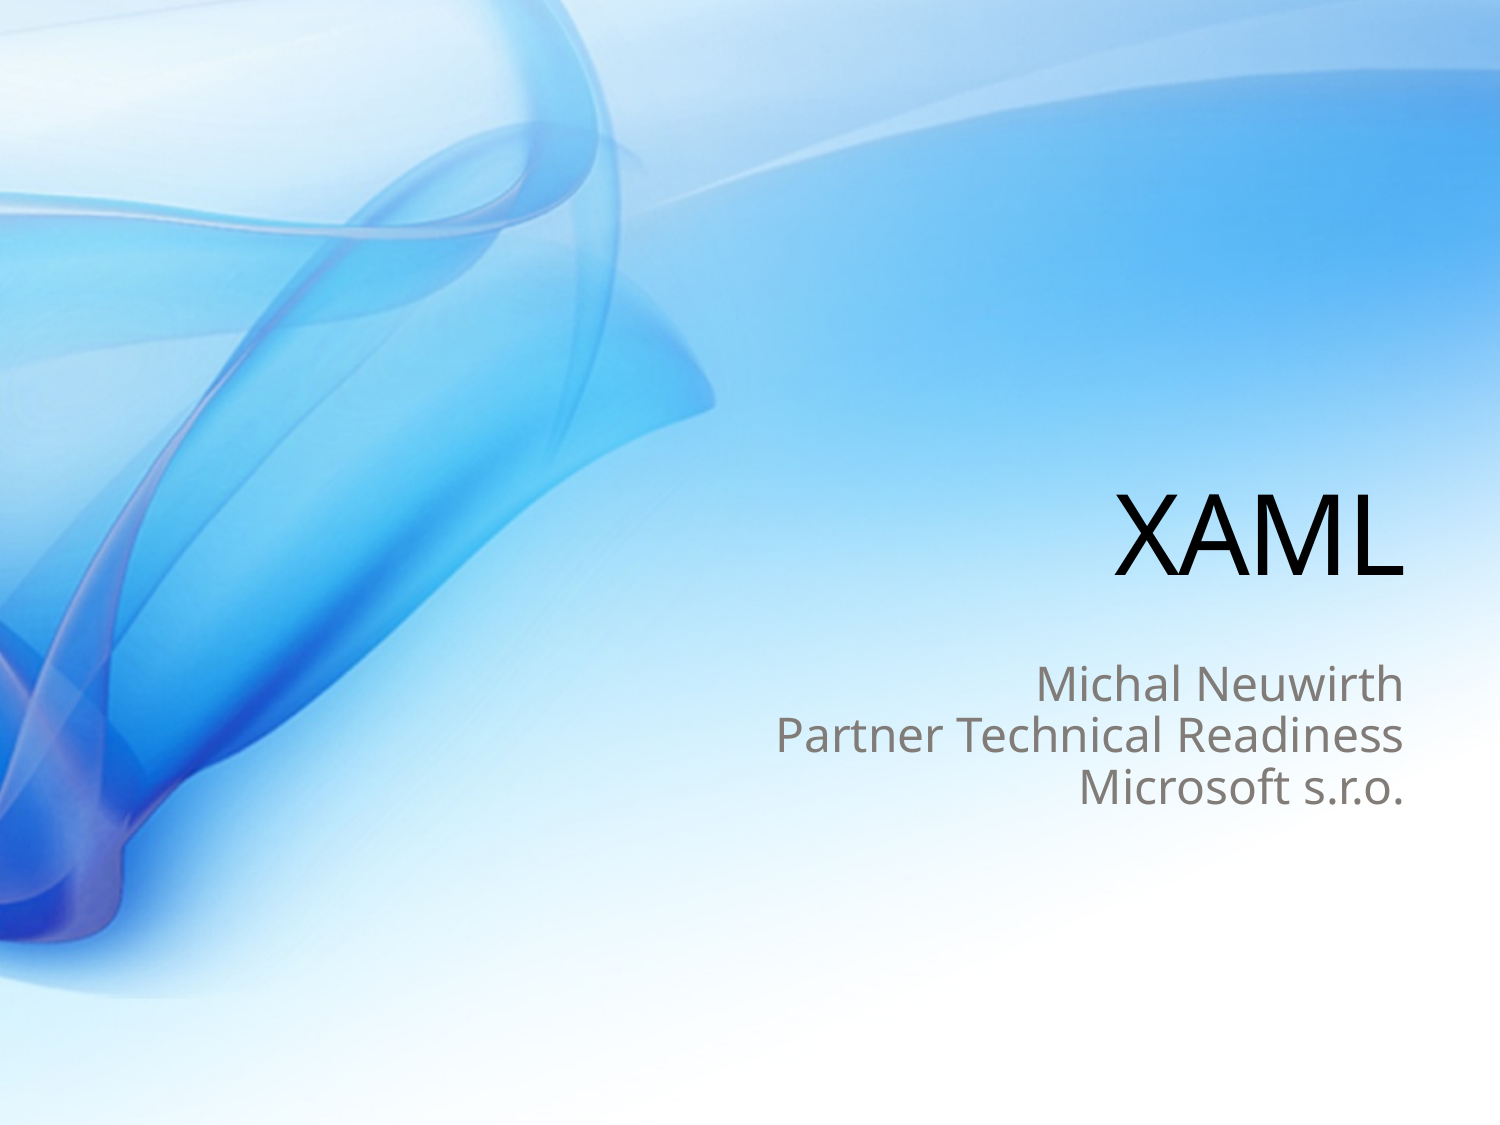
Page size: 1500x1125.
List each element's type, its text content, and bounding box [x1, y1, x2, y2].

title XAML [88, 487, 1406, 597]
picture [0, 0, 1500, 1125]
subtitle Michal Neuwirth Partner Technical Readiness Microsoft s.r.o. [144, 659, 1406, 817]
